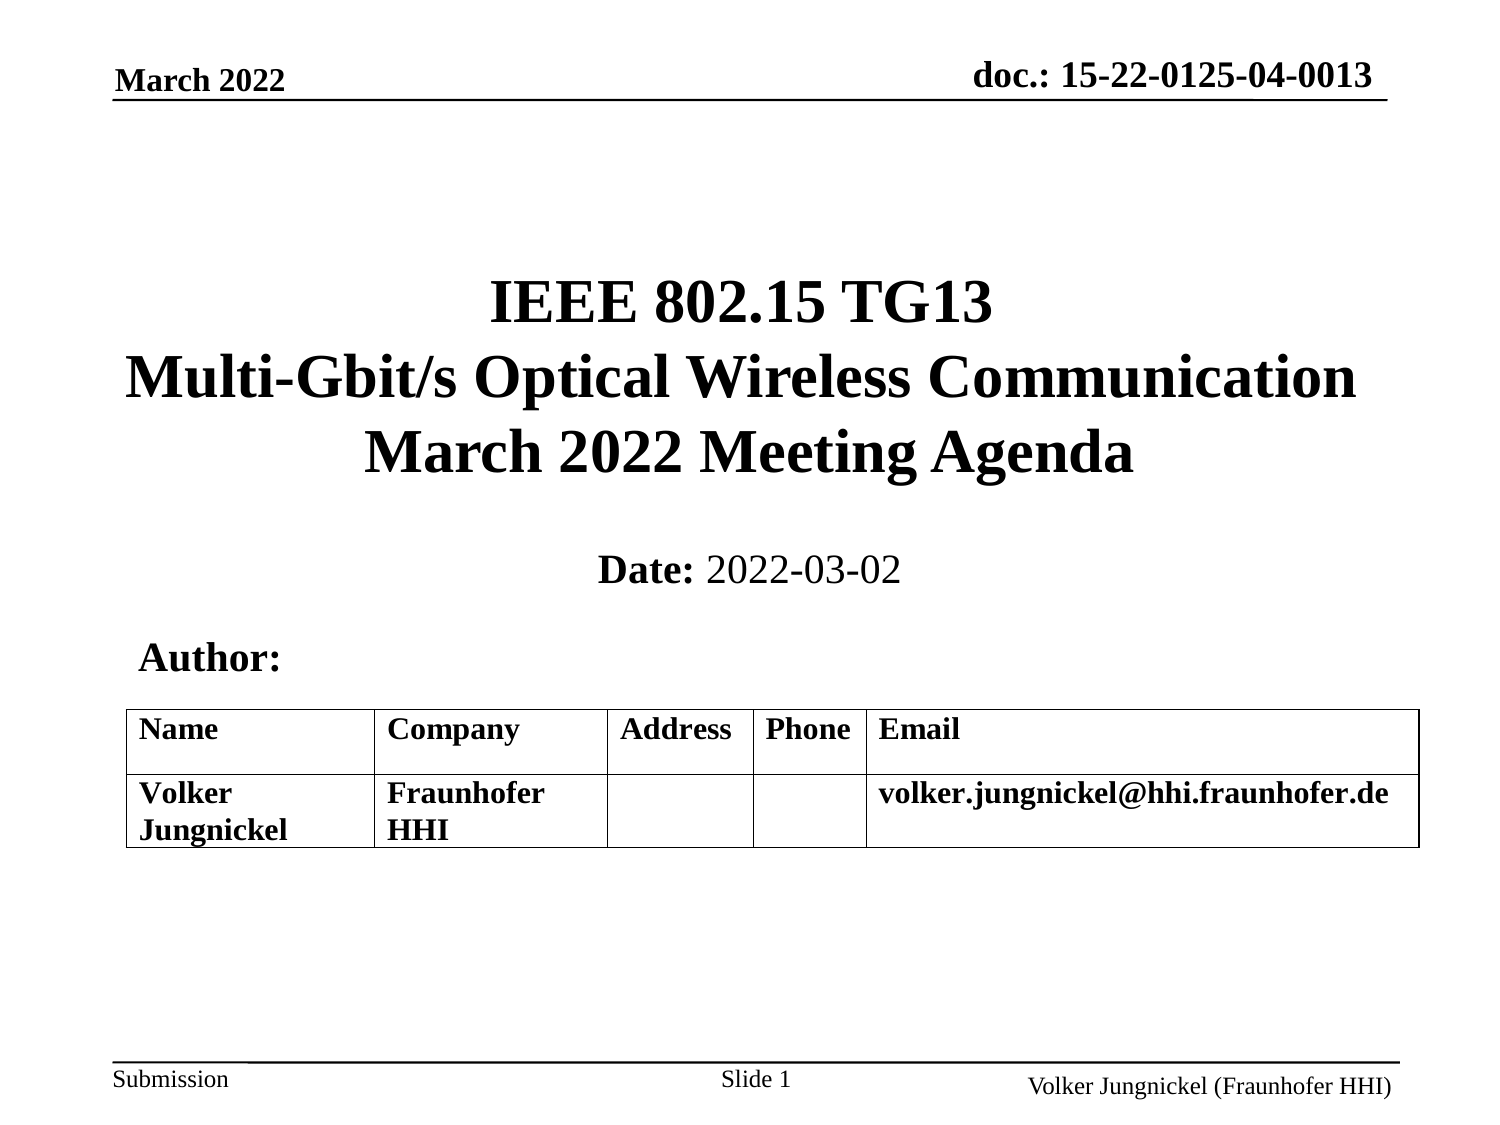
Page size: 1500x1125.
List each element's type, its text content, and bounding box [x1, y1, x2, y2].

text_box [109, 709, 1500, 901]
title IEEE 802.15 TG13 Multi-Gbit/s Optical Wireless Communication March 2022 Meeting Agenda [87, 284, 1413, 460]
footer Volker Jungnickel (Fraunhofer HHI) [1012, 1062, 1439, 1100]
text_box Author: [112, 622, 350, 685]
list Date: 2022-03-02 [112, 534, 1388, 598]
slide_number Slide 1 [711, 1061, 801, 1093]
